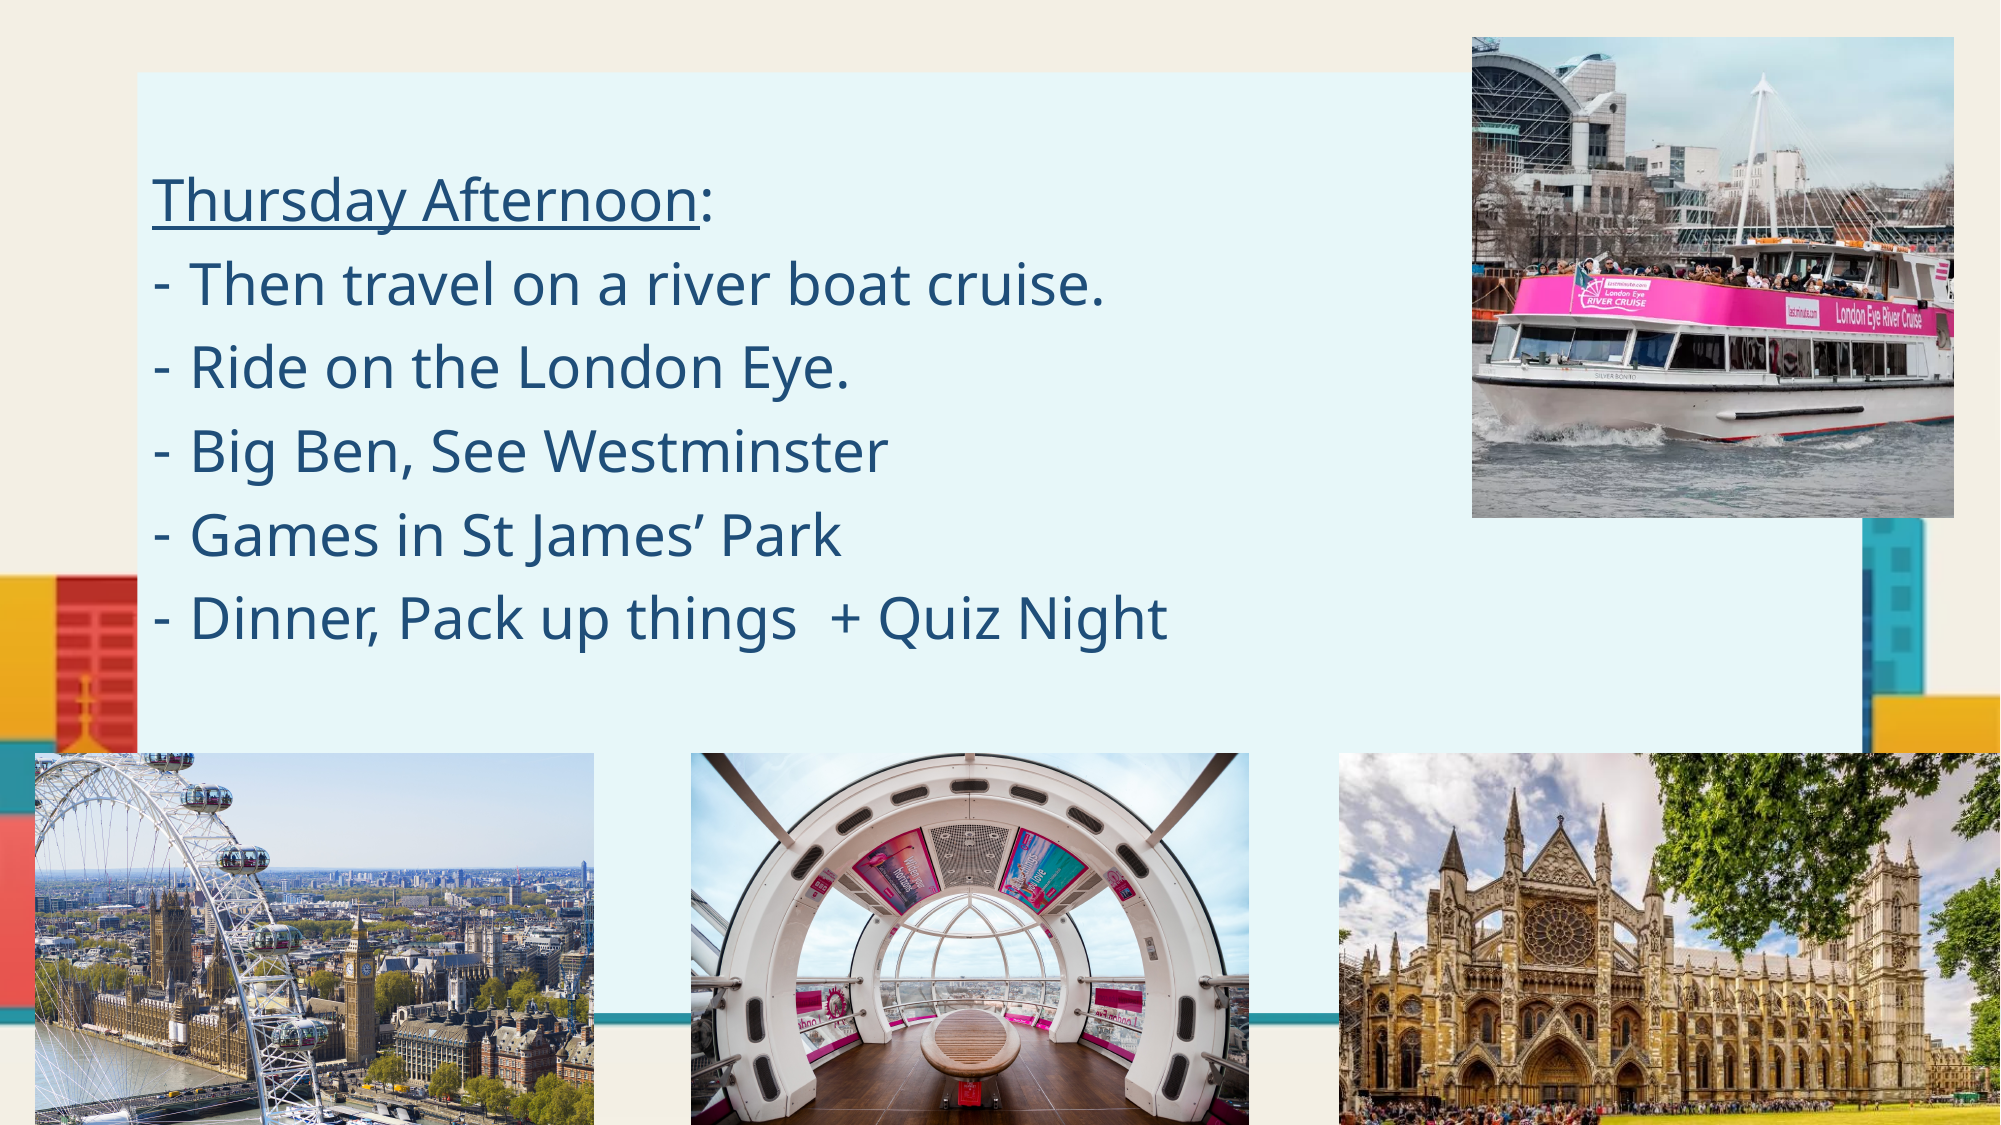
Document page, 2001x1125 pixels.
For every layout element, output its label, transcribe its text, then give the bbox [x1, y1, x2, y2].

picture [0, 0, 2001, 1125]
list Thursday Afternoon: Then travel on a river boat cruise. Ride on the London Eye. Big Ben, See Westminster Games in St James’ Park Dinner, Pack up things + Quiz Night [137, 72, 1863, 1014]
